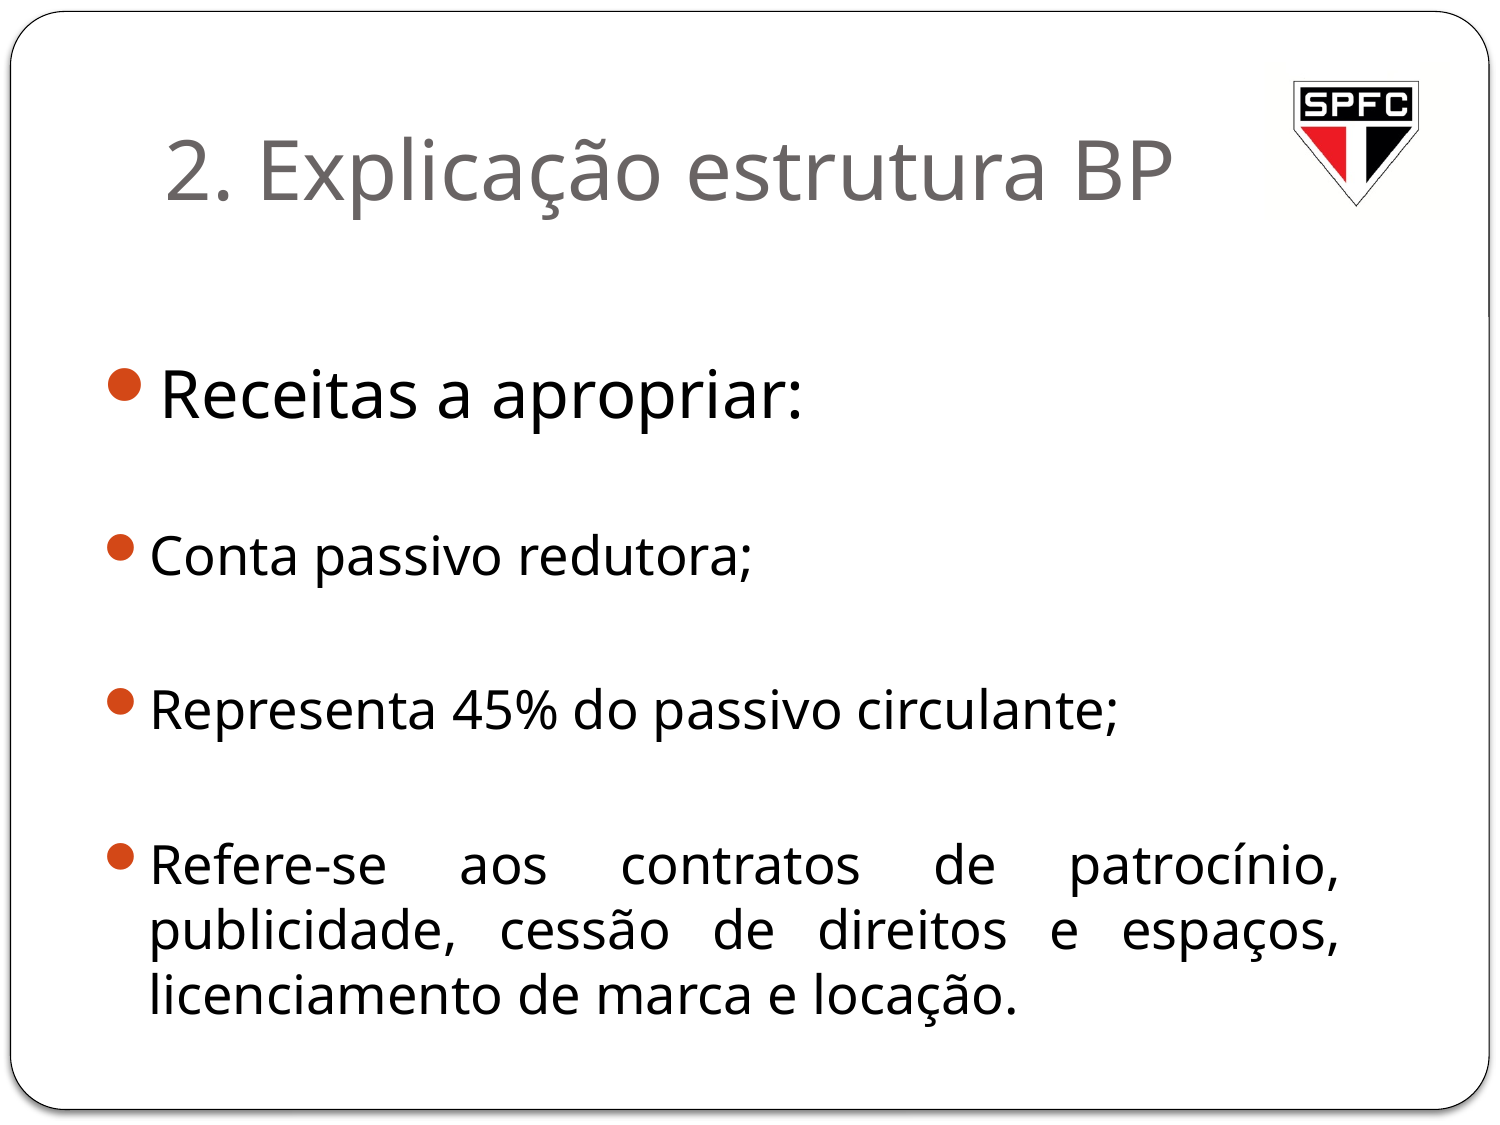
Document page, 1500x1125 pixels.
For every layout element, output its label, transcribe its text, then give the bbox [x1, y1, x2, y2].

title 2. Explicação estrutura BP [150, 45, 1425, 233]
list Receitas a apropriar: Conta passivo redutora; Representa 45% do passivo circulante; Refere-se aos contratos de patrocínio, publicidade, cessão de direitos e espaços, licenciamento de marca e locação. [88, 267, 1357, 1043]
picture [1233, 62, 1480, 221]
